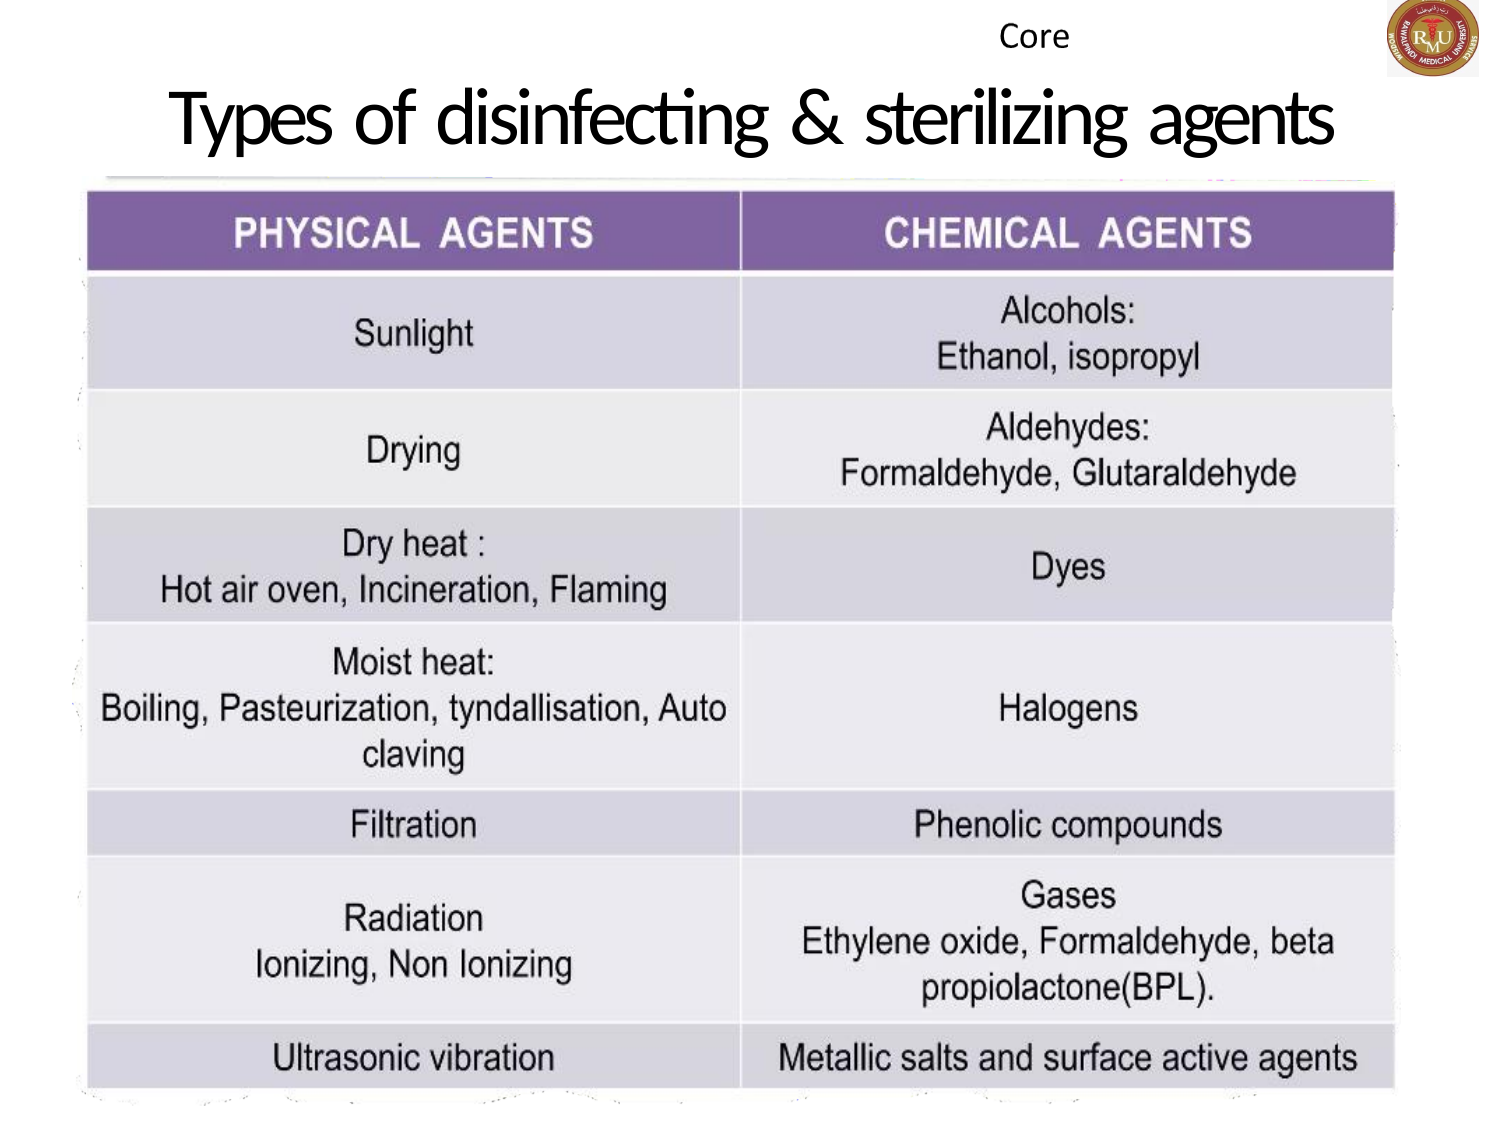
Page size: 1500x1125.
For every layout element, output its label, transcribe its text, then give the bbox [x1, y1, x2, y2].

picture [1386, 0, 1479, 77]
title Types of disinfecting & sterilizing agents [166, 15, 1489, 206]
picture [974, 0, 1190, 82]
picture [72, 176, 1402, 1106]
